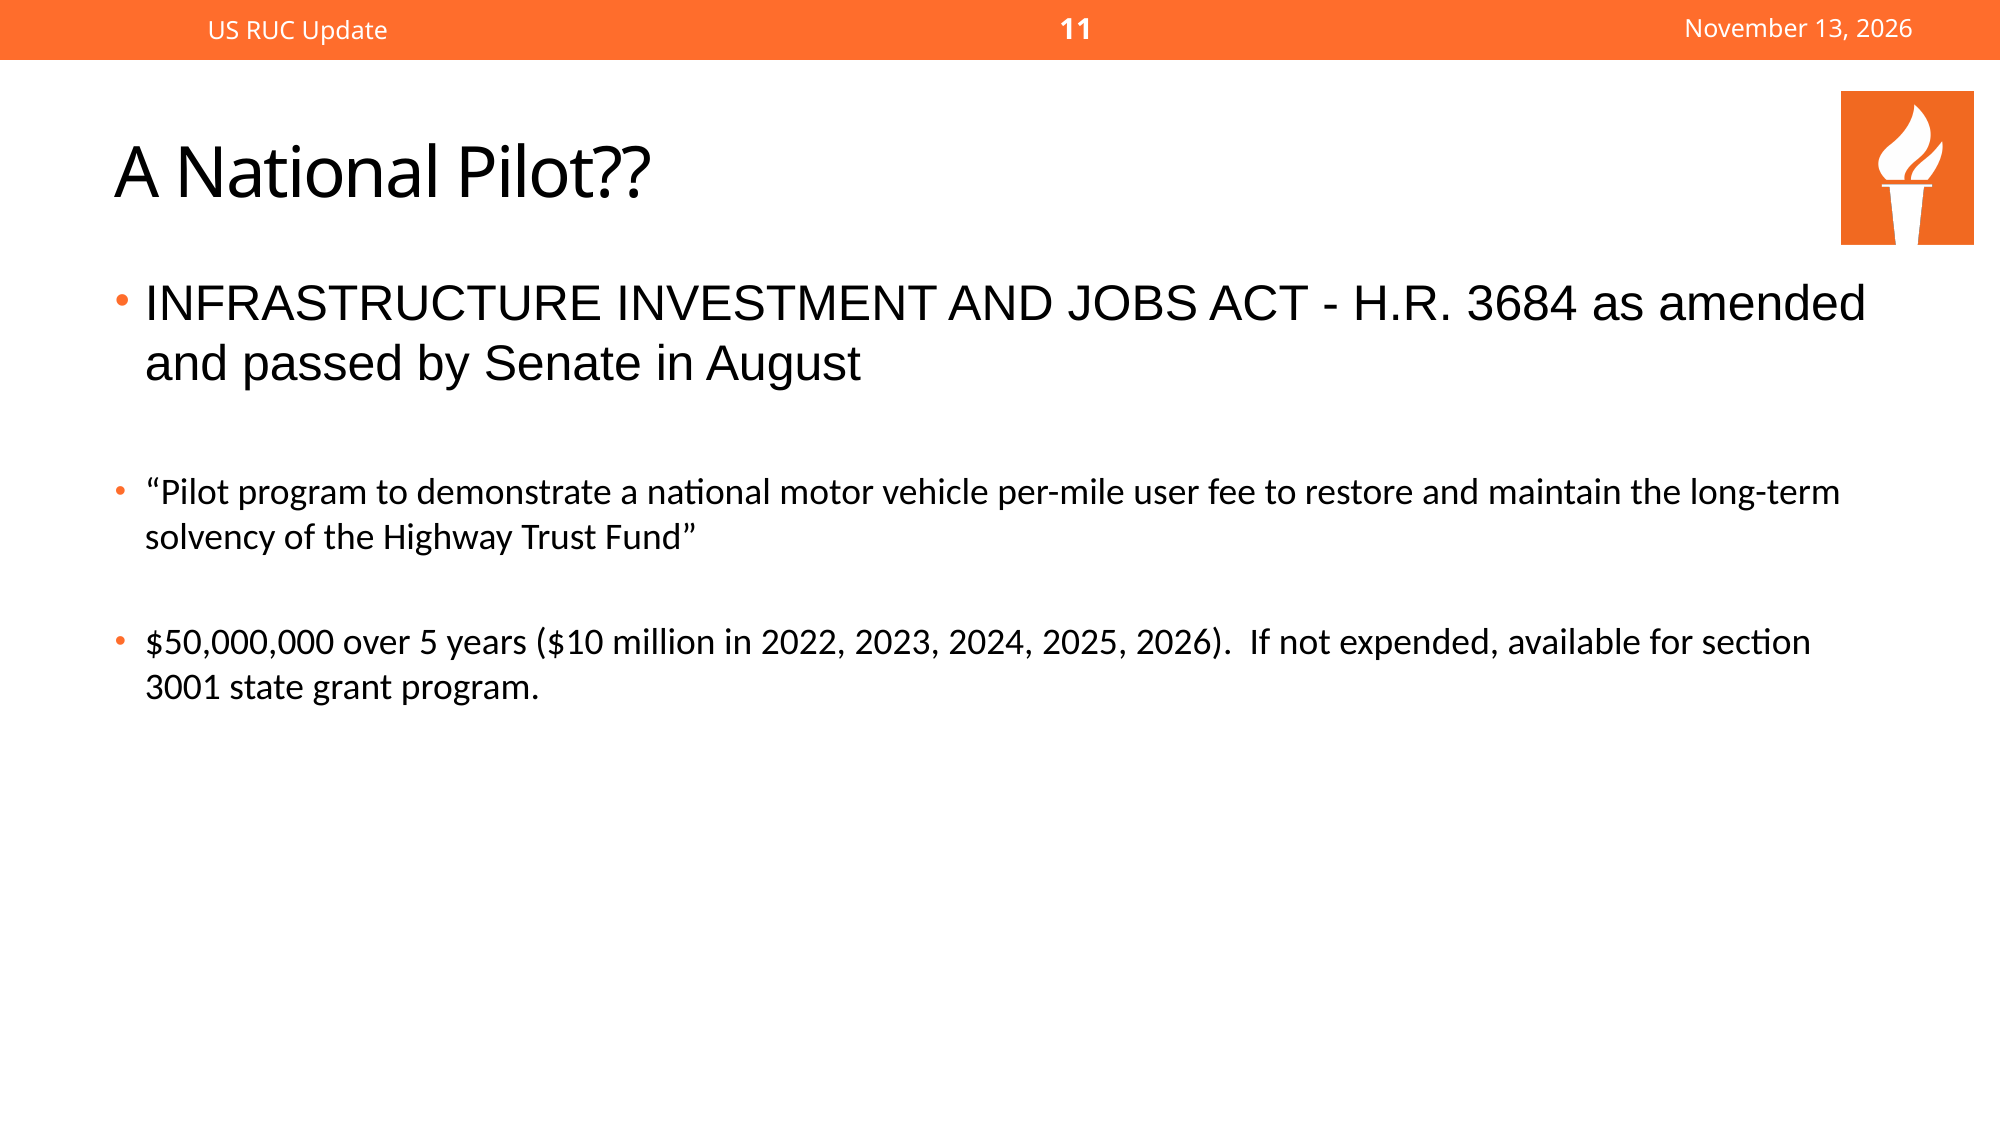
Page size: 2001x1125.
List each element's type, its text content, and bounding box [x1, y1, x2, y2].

title A National Pilot?? [99, 87, 1821, 250]
footer US RUC Update [32, 0, 564, 60]
list INFRASTRUCTURE INVESTMENT AND JOBS ACT - H.R. 3684 as amended and passed by Senate in August “Pilot program to demonstrate a national motor vehicle per-mile user fee to restore and maintain the long-term solvency of the Highway Trust Fund” $50,000,000 over 5 years ($10 million in 2022, 2023, 2024, 2025, 2026). If not expended, available for section 3001 state grant program. [99, 262, 1900, 1064]
picture [1841, 91, 1974, 245]
slide_number 11 [1044, 0, 1187, 60]
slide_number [1669, 0, 2000, 60]
